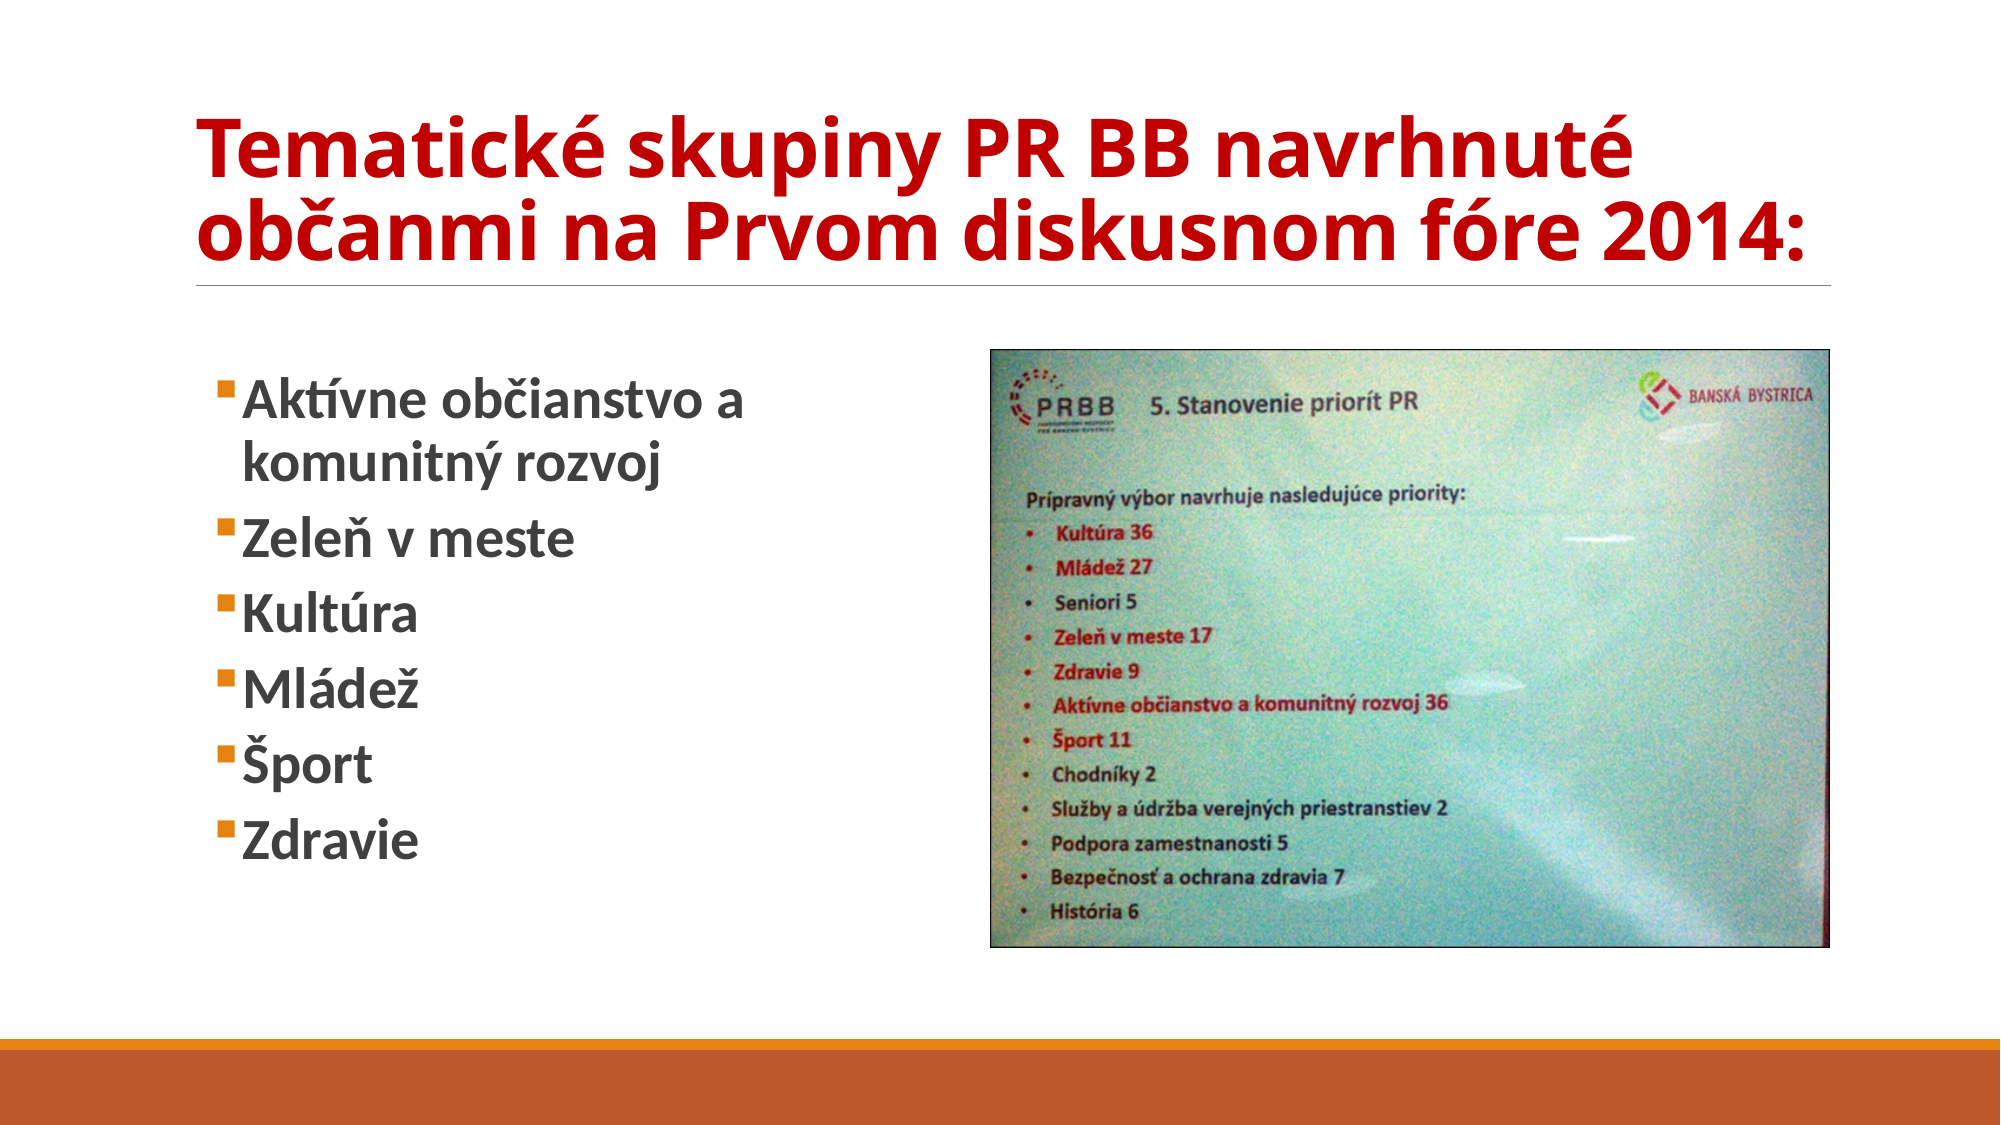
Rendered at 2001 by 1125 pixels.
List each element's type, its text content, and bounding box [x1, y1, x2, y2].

title Tematické skupiny PR BB navrhnuté občanmi na Prvom diskusnom fóre 2014: [180, 47, 1830, 285]
list Aktívne občianstvo a komunitný rozvoj Zeleň v meste Kultúra Mládež Šport Zdravie [180, 302, 990, 963]
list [989, 348, 1830, 948]
